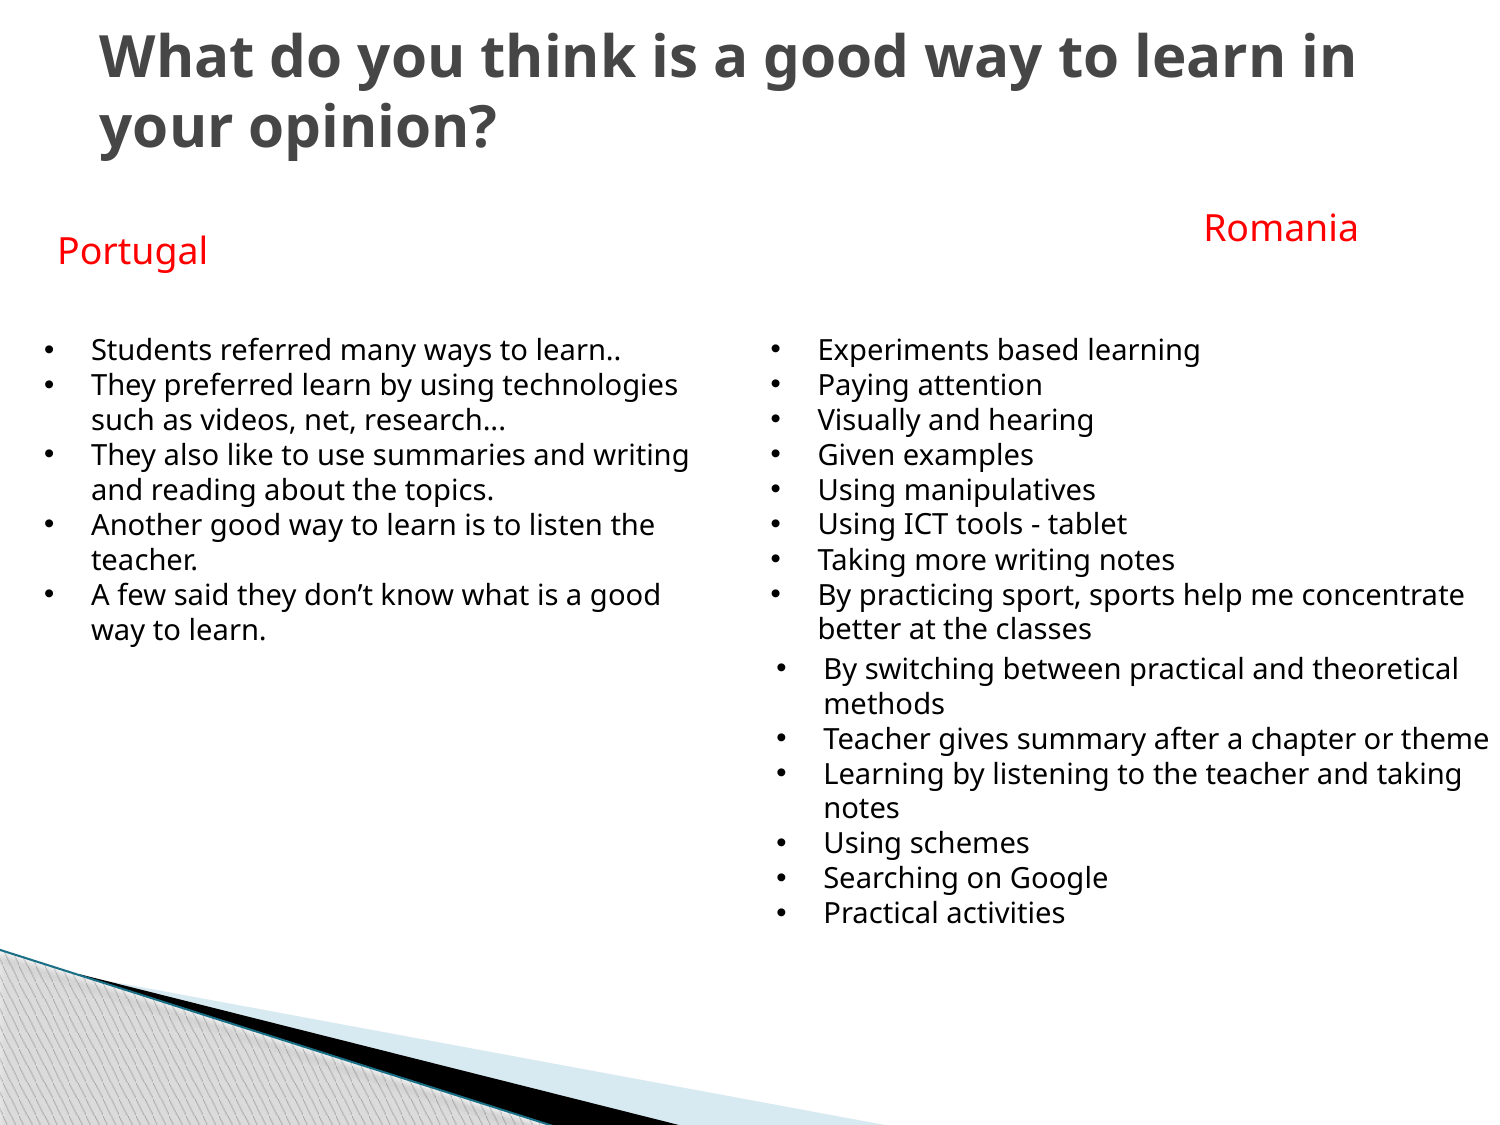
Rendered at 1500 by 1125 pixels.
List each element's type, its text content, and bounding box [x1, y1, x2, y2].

title What do you think is a good way to learn in your opinion? [85, 0, 1436, 183]
text_box Romania [1188, 196, 1375, 257]
text_box Students referred many ways to learn.. They preferred learn by using technologies such as videos, net, research... They also like to use summaries and writing and reading about the topics. Another good way to learn is to listen the teacher. A few said they don’t know what is a good way to learn. [29, 324, 727, 654]
text_box Portugal [42, 219, 224, 280]
text_box Experiments based learning Paying attention Visually and hearing Given examples Using manipulatives Using ICT tools - tablet Taking more writing notes By practicing sport, sports help me concentrate better at the classes [755, 323, 1500, 654]
text_box By switching between practical and theoretical methods Teacher gives summary after a chapter or theme Learning by listening to the teacher and taking notes Using schemes Searching on Google Practical activities [761, 642, 1500, 938]
